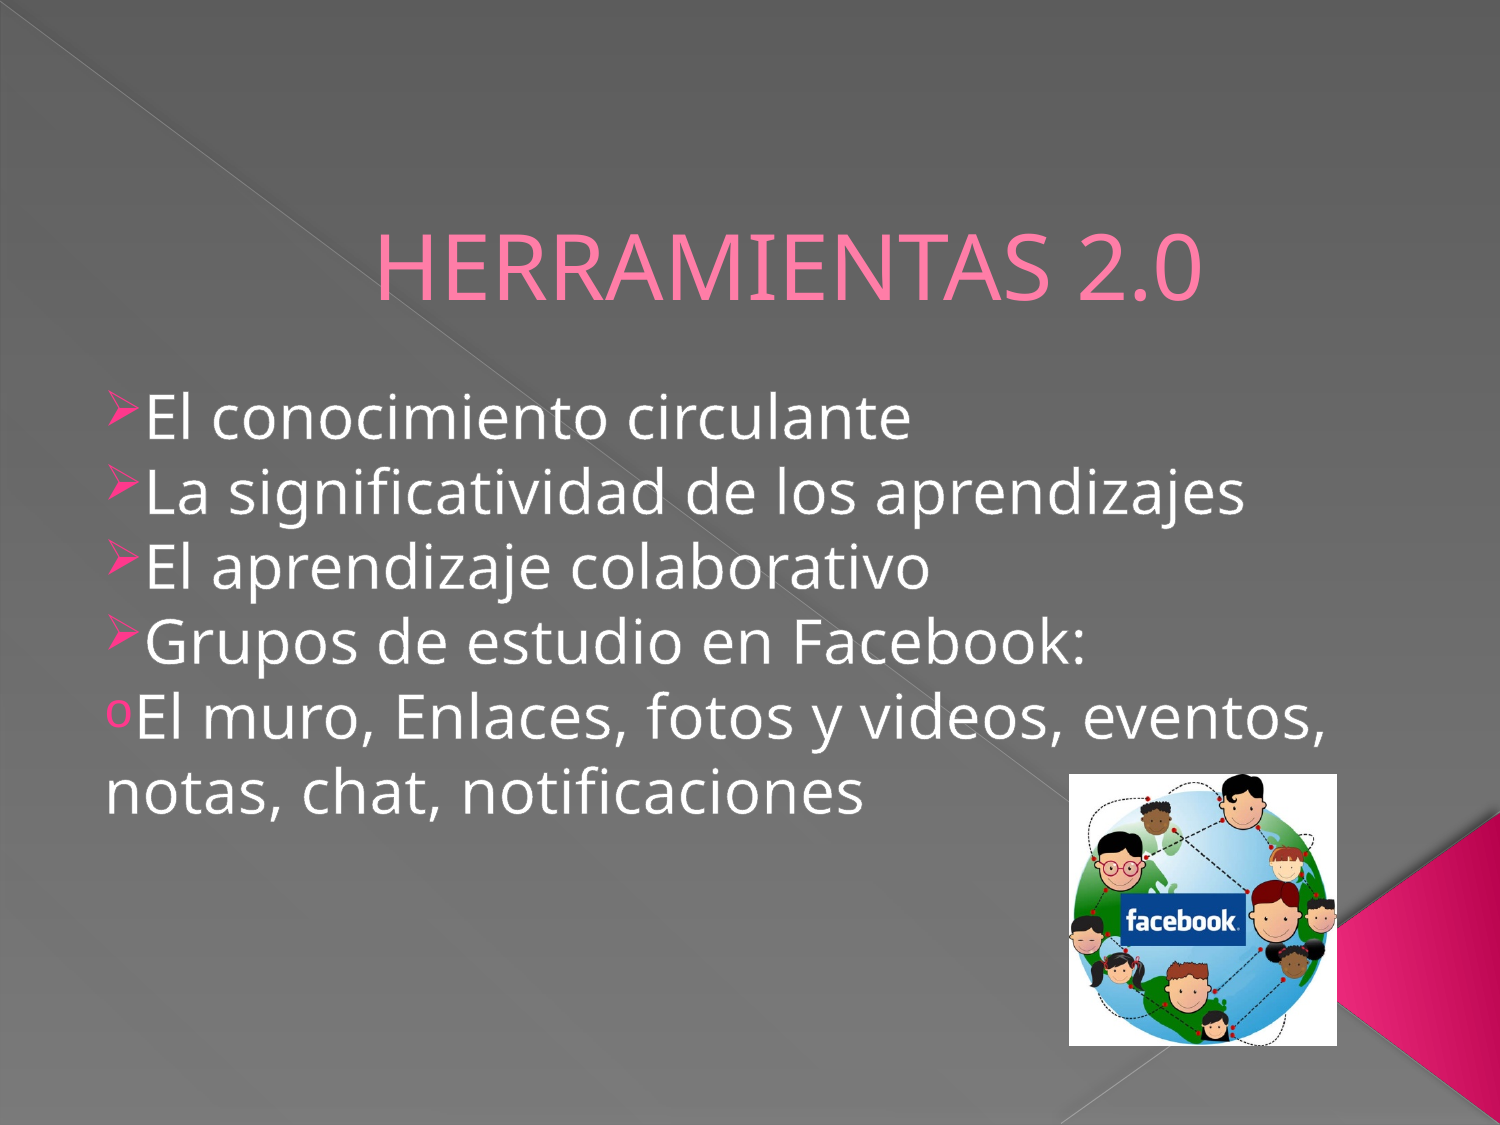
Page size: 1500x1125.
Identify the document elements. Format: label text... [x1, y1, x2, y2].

subtitle El conocimiento circulante La significatividad de los aprendizajes El aprendizaje colaborativo Grupos de estudio en Facebook: El muro, Enlaces, fotos y videos, eventos, notas, chat, notificaciones [88, 368, 1412, 918]
picture [1068, 774, 1337, 1046]
title HERRAMIENTAS 2.0 [88, 127, 1412, 327]
